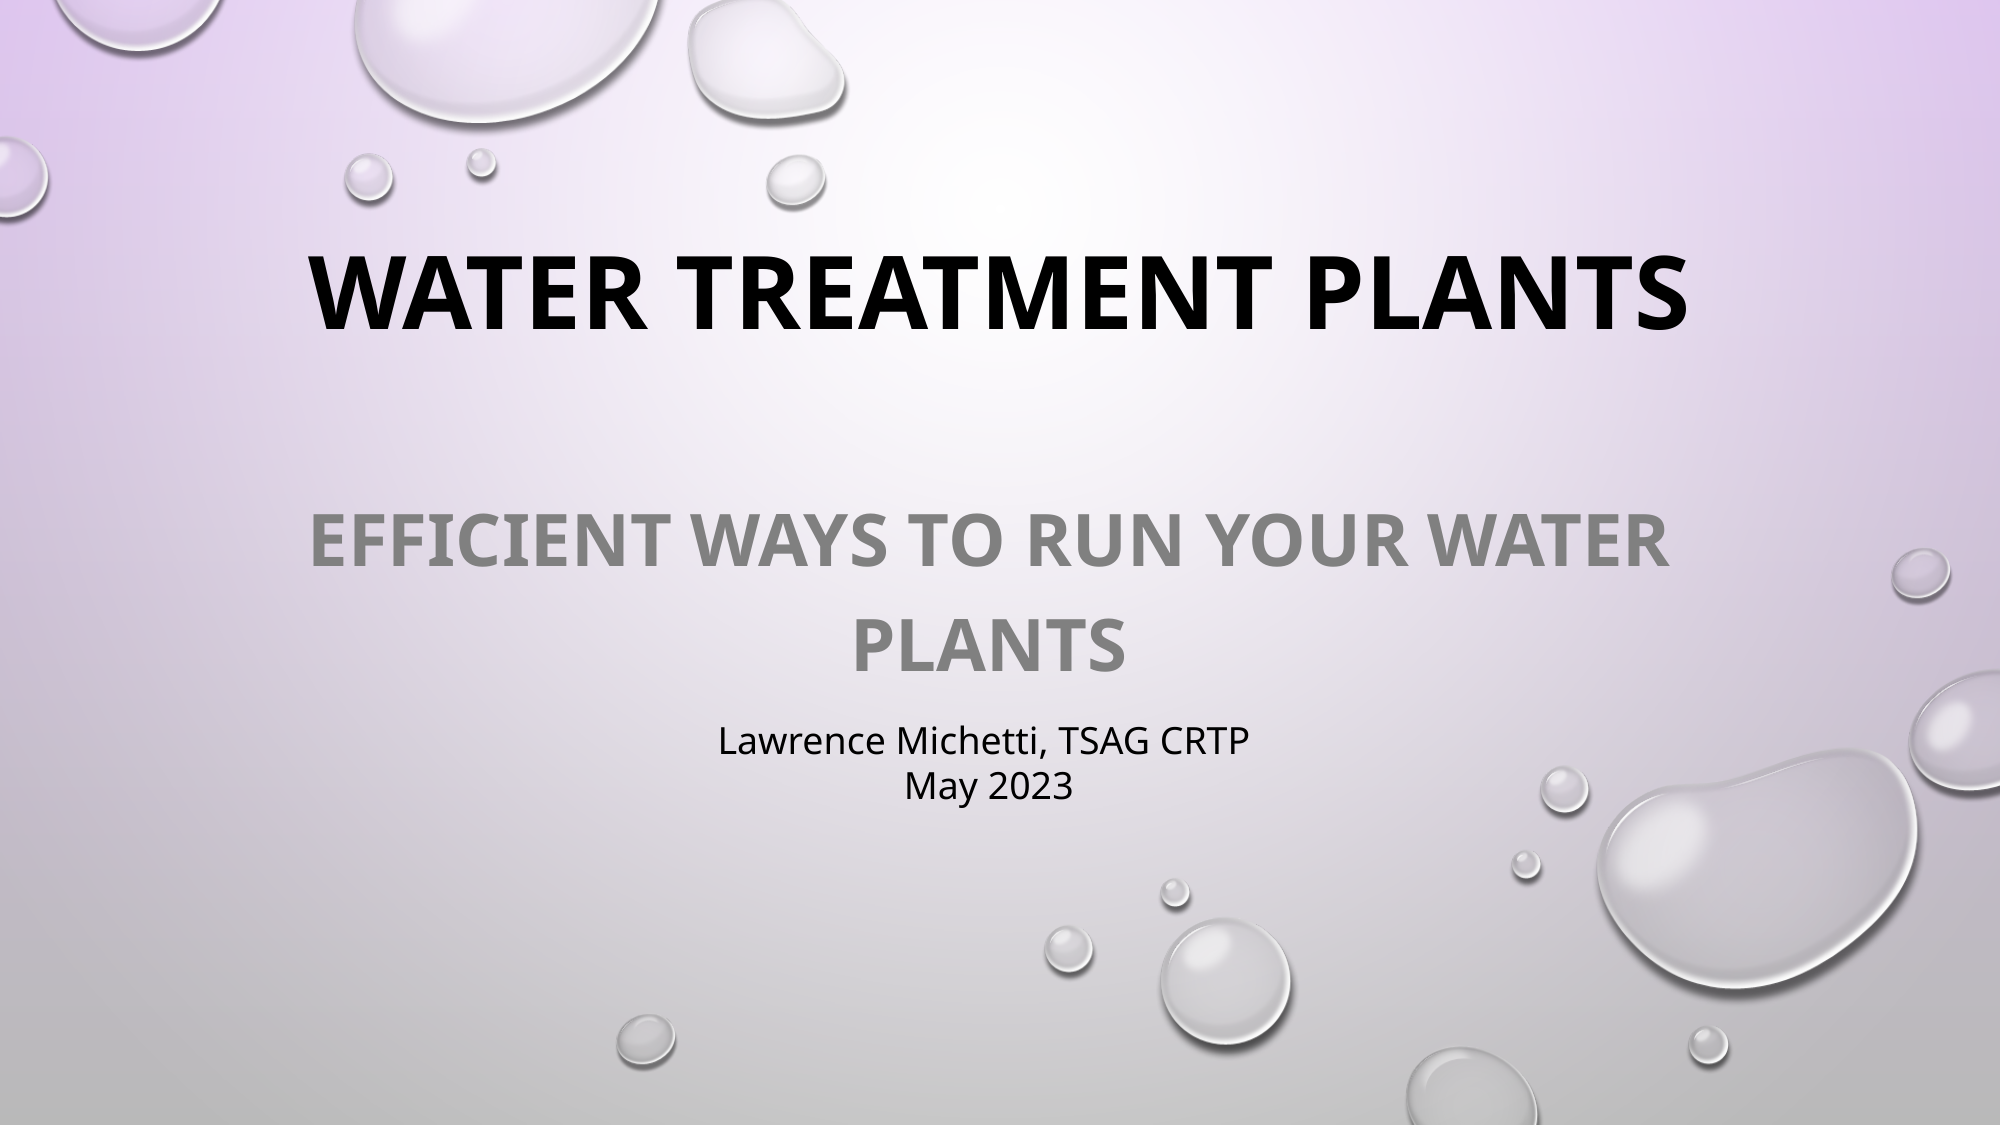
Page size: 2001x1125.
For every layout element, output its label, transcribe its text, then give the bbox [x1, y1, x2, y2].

picture [0, 0, 2000, 1125]
title Water Treatment Plants [287, 228, 1713, 470]
subtitle Efficient ways to run your water plants [276, 469, 1702, 695]
text_box Lawrence Michetti, TSAG CRTP May 2023 [488, 709, 1489, 815]
